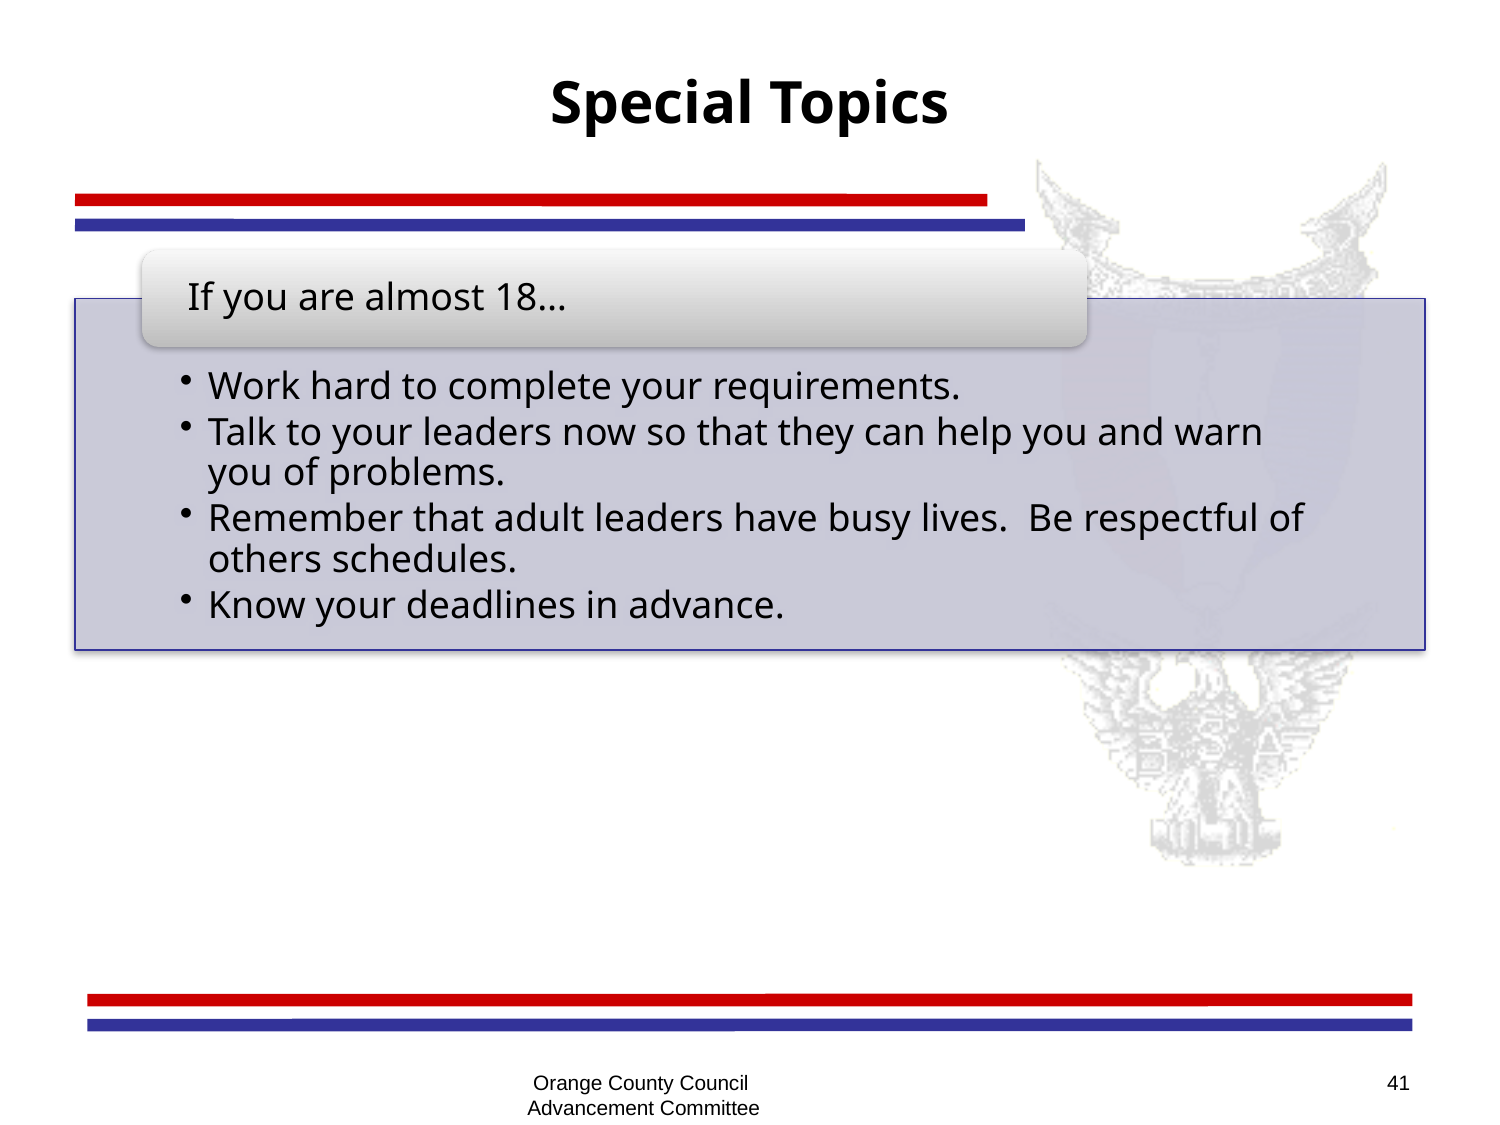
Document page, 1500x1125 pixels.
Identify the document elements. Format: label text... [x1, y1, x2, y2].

footer Orange County Council Advancement Committee [300, 1062, 988, 1103]
title Special Topics [75, 24, 1425, 175]
slide_number 41 [1074, 1062, 1426, 1103]
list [74, 249, 1426, 651]
